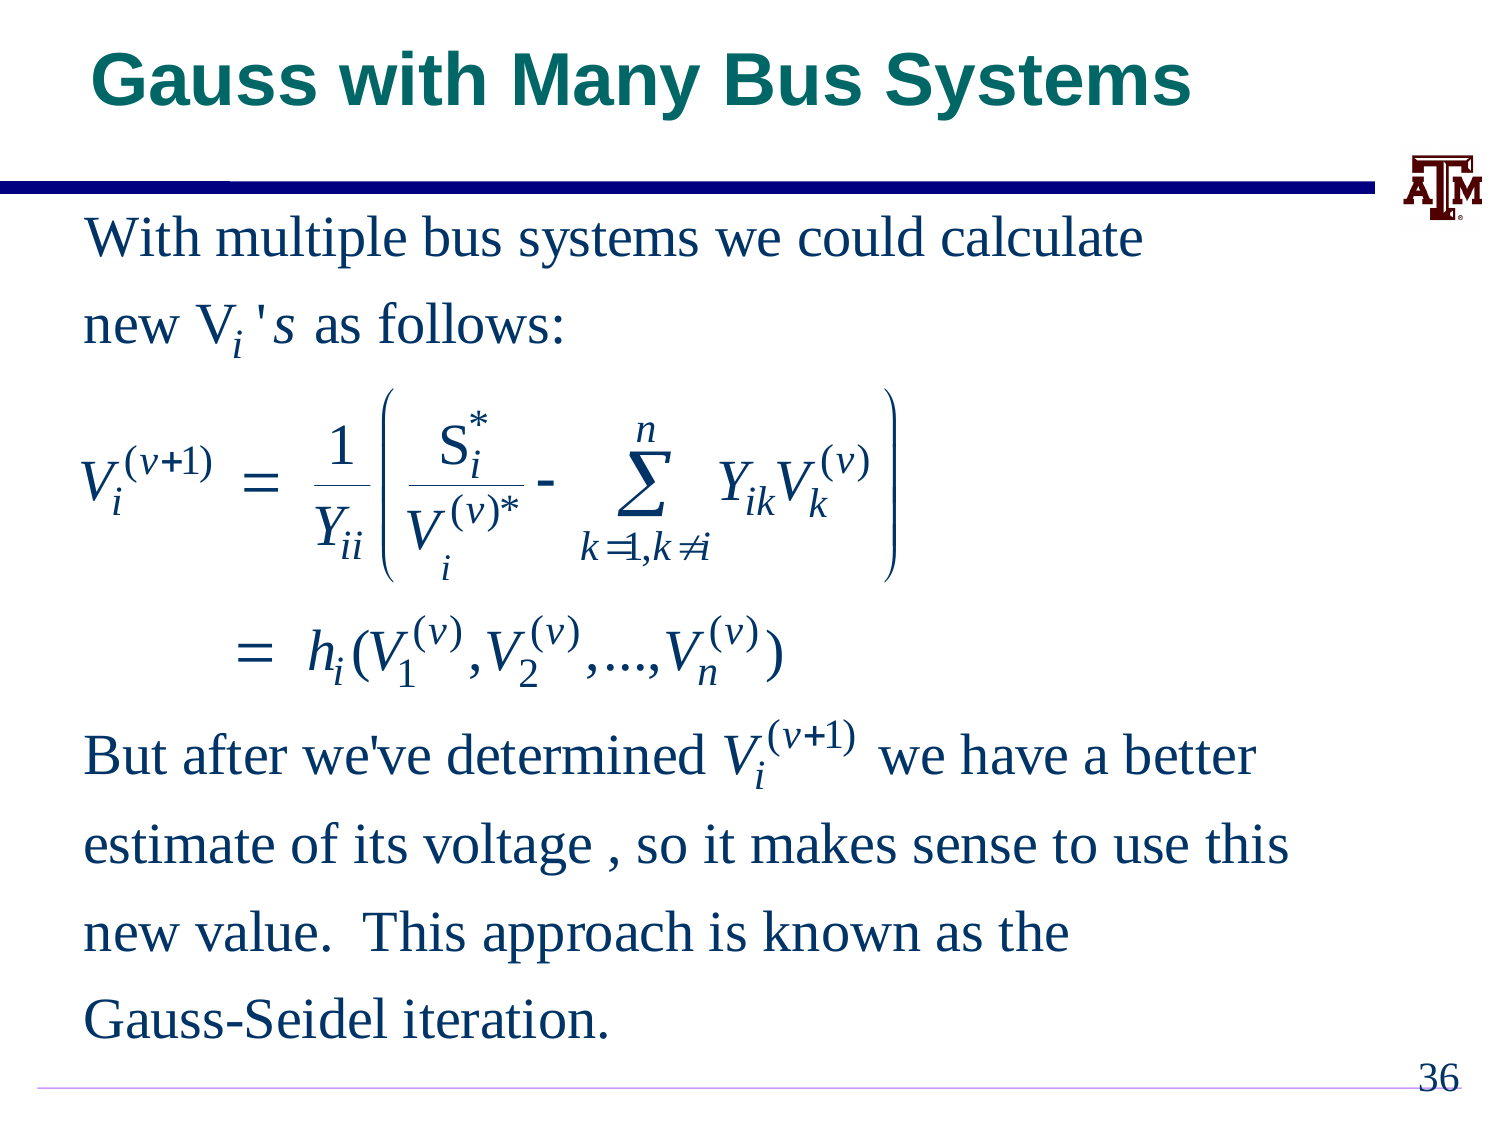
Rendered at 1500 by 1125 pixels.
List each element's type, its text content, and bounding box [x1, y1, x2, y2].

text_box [74, 209, 1294, 1125]
picture [1392, 137, 1493, 238]
title Gauss with Many Bus Systems [74, 12, 1388, 151]
slide_number 35 [1298, 1037, 1476, 1113]
